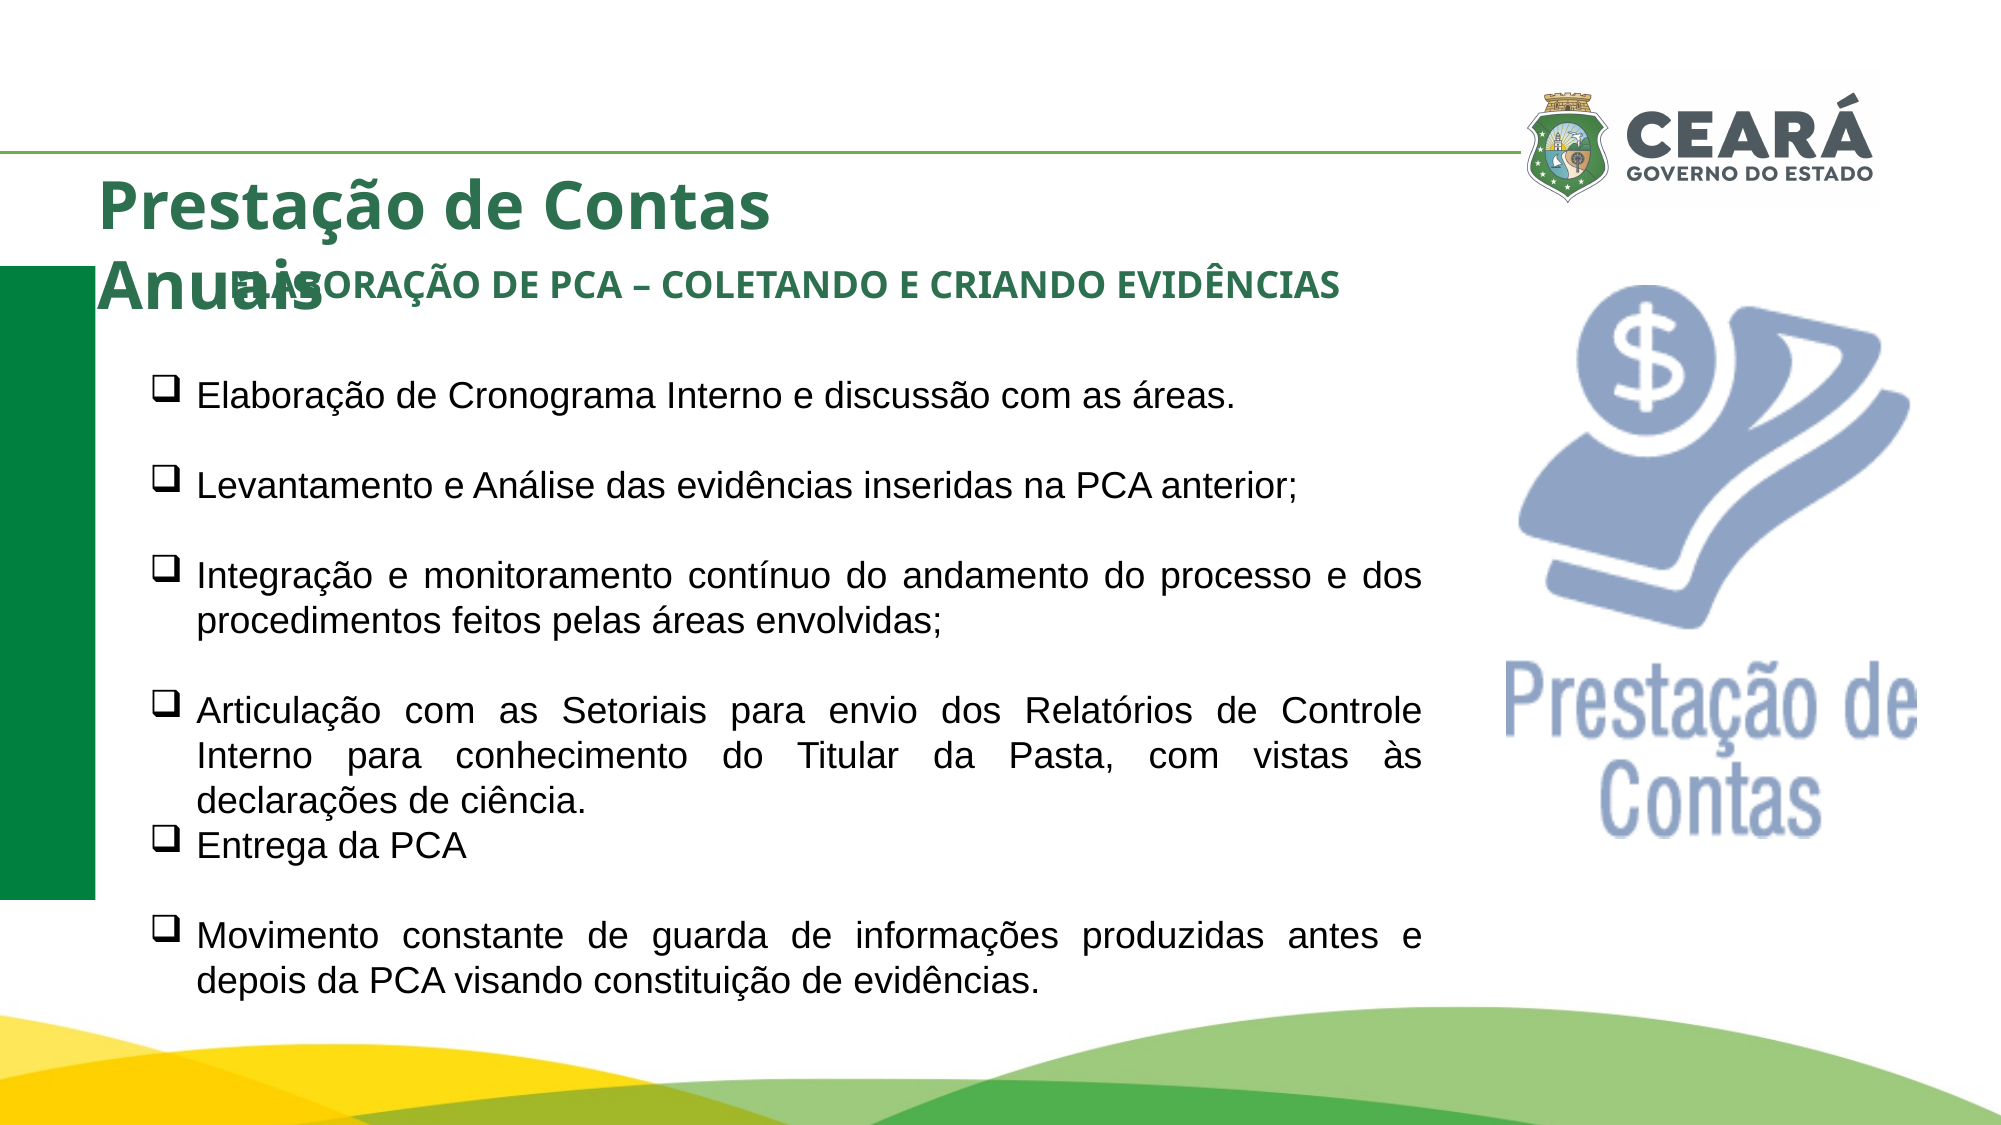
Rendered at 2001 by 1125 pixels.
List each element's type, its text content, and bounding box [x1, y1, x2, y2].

text_box Elaboração de Cronograma Interno e discussão com as áreas. Levantamento e Análise das evidências inseridas na PCA anterior; Integração e monitoramento contínuo do andamento do processo e dos procedimentos feitos pelas áreas envolvidas; Articulação com as Setoriais para envio dos Relatórios de Controle Interno para conhecimento do Titular da Pasta, com vistas às declarações de ciência. Entrega da PCA Movimento constante de guarda de informações produzidas antes e depois da PCA visando constituição de evidências. [134, 318, 1438, 991]
picture [1506, 285, 1917, 839]
picture [0, 266, 96, 900]
text_box Prestação de Contas Anuais [83, 155, 1017, 330]
picture [0, 991, 2001, 1125]
picture [1521, 67, 1880, 208]
text_box ELABORAÇÃO DE PCA – COLETANDO E CRIANDO EVIDÊNCIAS [214, 253, 1357, 314]
